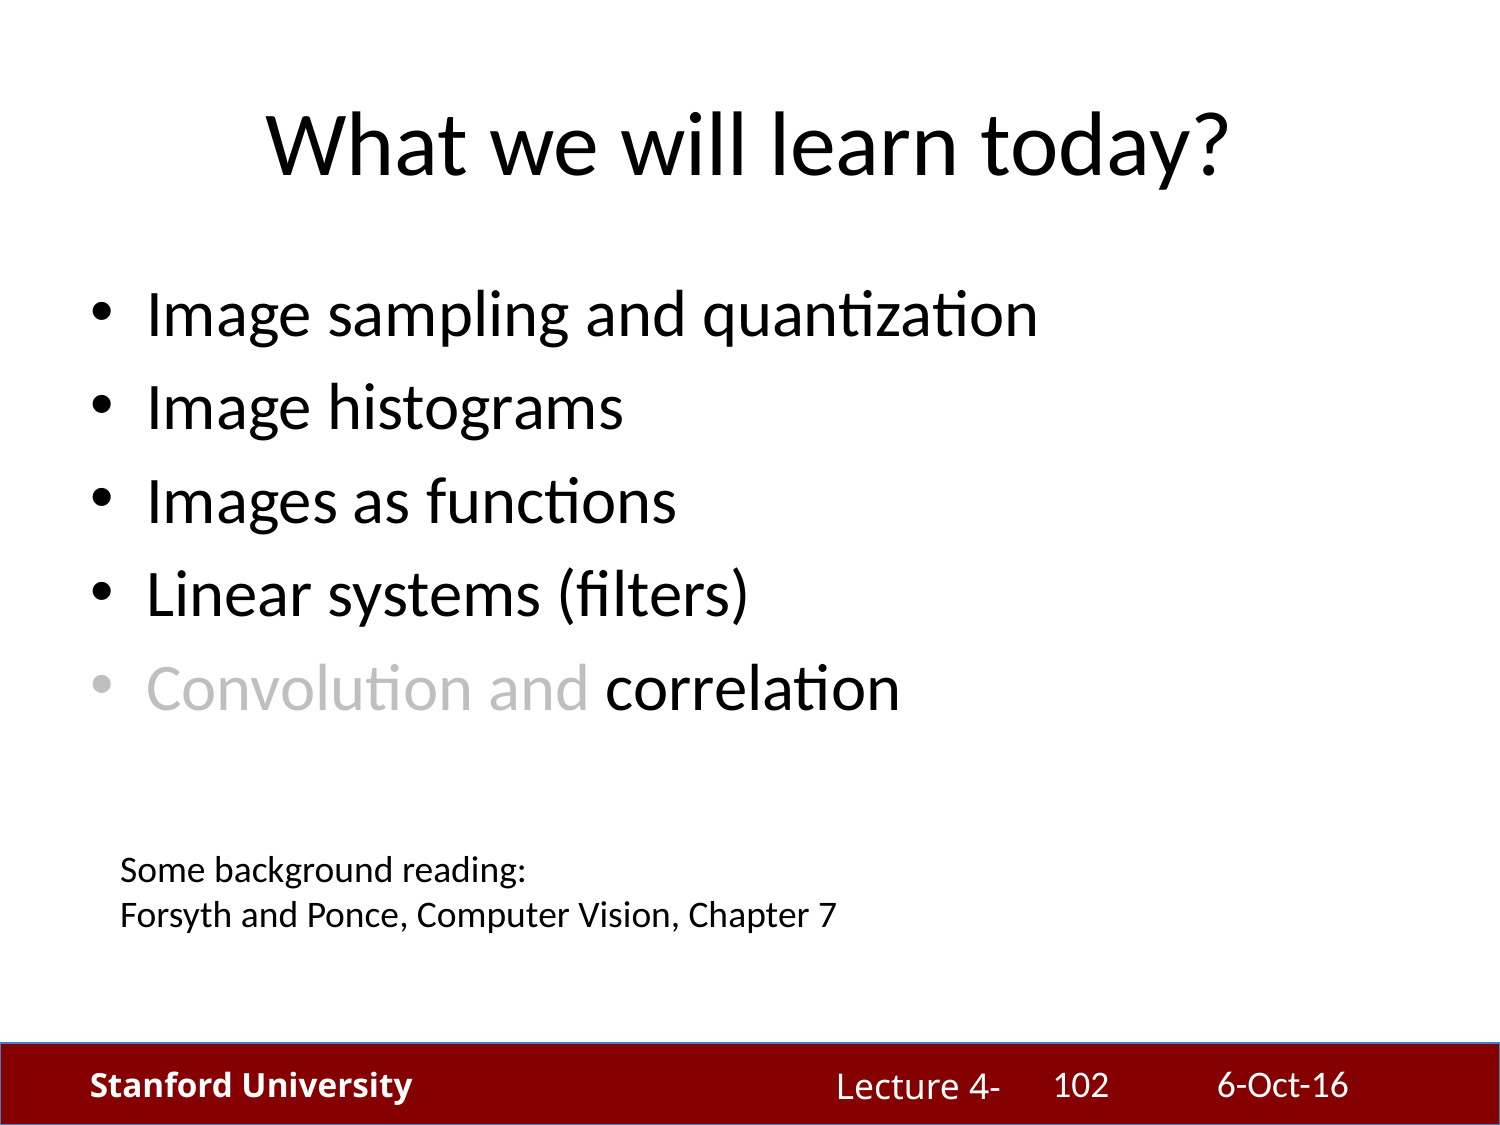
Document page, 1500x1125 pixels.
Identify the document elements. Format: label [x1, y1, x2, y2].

title [75, 45, 1425, 233]
text_box [105, 837, 853, 943]
list [75, 262, 1425, 1005]
slide_number [1037, 1052, 1463, 1113]
